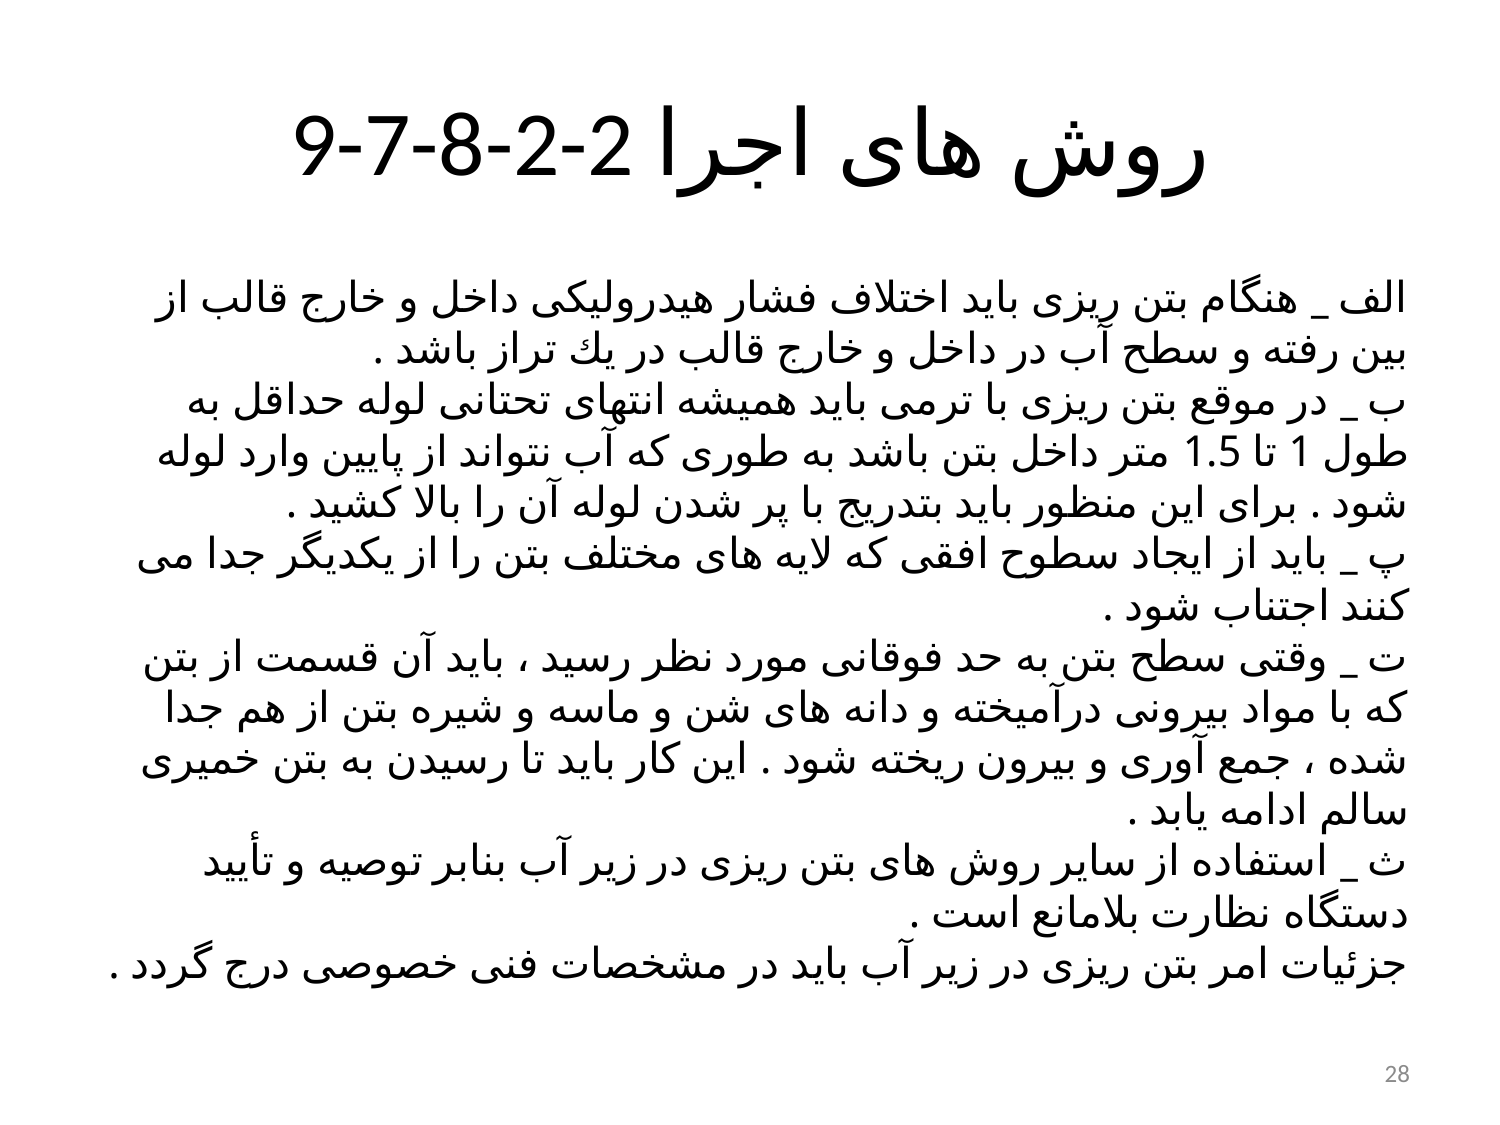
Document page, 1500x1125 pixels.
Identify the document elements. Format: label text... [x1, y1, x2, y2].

slide_number 28 [1074, 1042, 1425, 1103]
list الف _ هنگام بتن ریزی باید اختلاف فشار هیدرولیكی داخل و خارج قالب از بین رفته و سطح آب در داخل و خارج قالب در یك تراز باشد . ب _ در موقع بتن ریزی با ترمی باید همیشه انتهای تحتانی لوله حداقل به طول 1 تا 1.5 متر داخل بتن باشد به طوری كه آب نتواند از پایین وارد لوله شود . برای این منظور باید بتدریج با پر شدن لوله آن را بالا كشید . پ _ باید از ایجاد سطوح افقی كه لایه های مختلف بتن را از یكدیگر جدا می كنند اجتناب شود . ت _ وقتی سطح بتن به حد فوقانی مورد نظر رسید ، باید آن قسمت از بتن كه با مواد بیرونی درآمیخته و دانه های شن و ماسه و شیره بتن از هم جدا شده ، جمع آوری و بیرون ریخته شود . این كار باید تا رسیدن به بتن خمیری سالم ادامه یابد . ث _ استفاده از سایر روش های بتن ریزی در زیر آب بنابر توصیه و تأیید دستگاه نظارت بلامانع است . جزئیات امر بتن ریزی در زیر آب باید در مشخصات فنی خصوصی درج گردد . [75, 262, 1425, 1005]
title 9-7-8-2-2 روش های اجرا [75, 45, 1425, 233]
